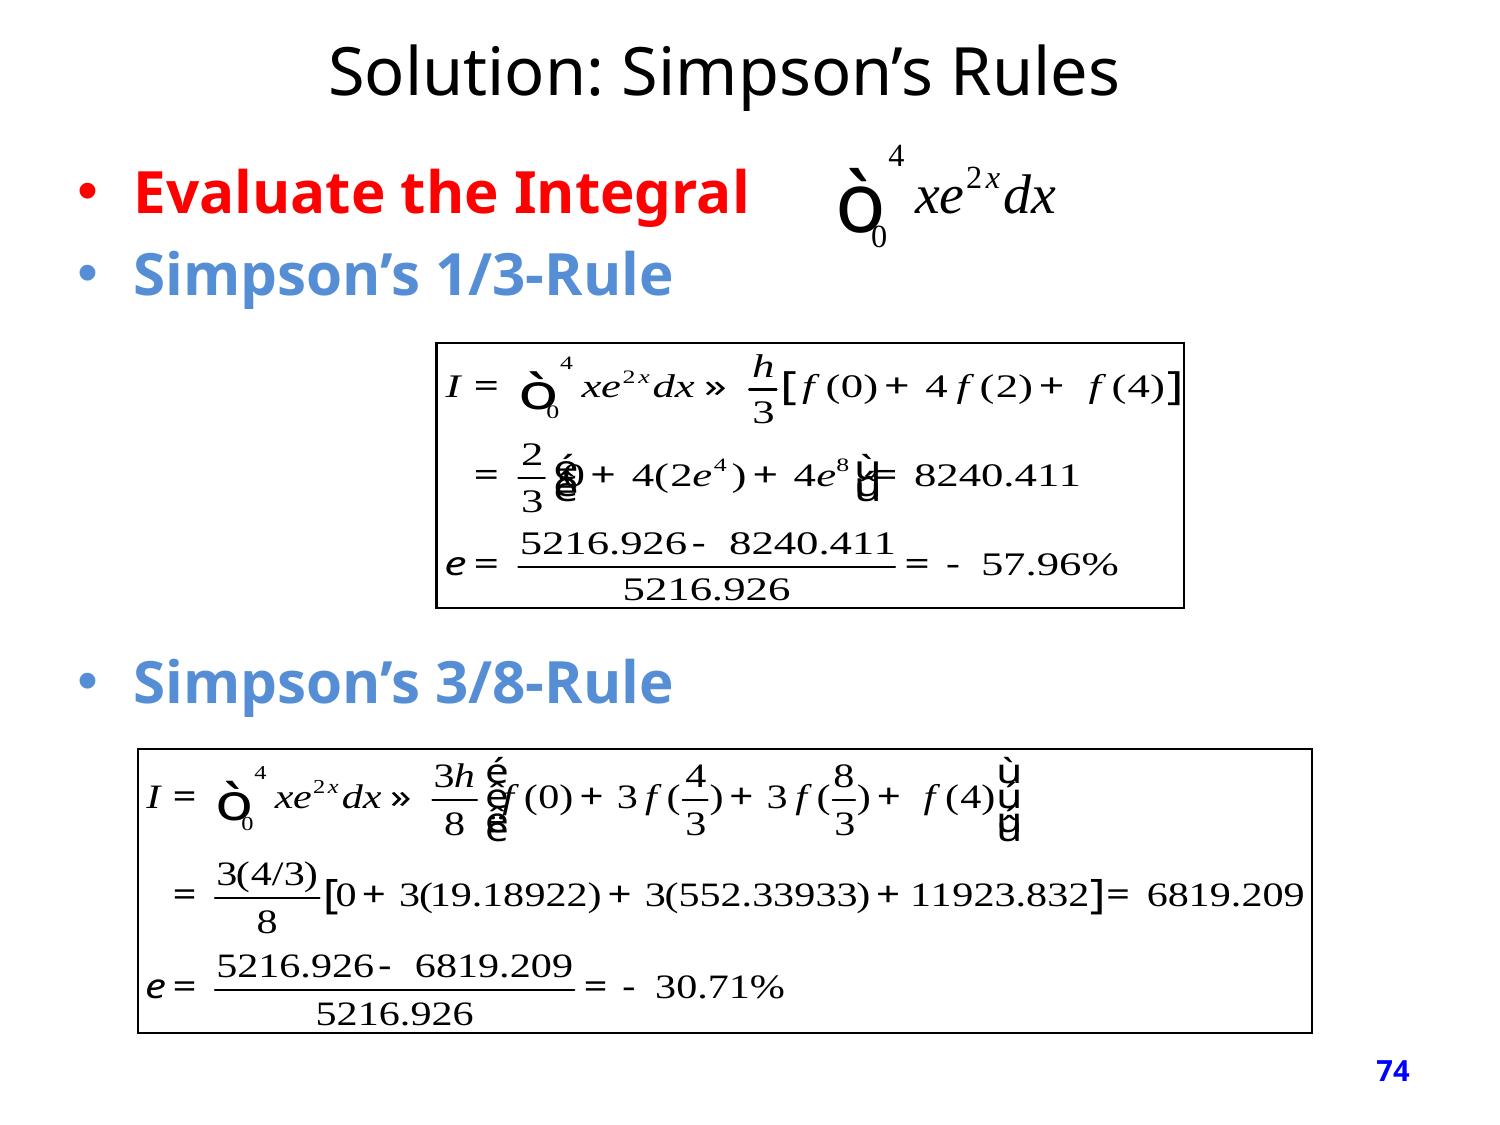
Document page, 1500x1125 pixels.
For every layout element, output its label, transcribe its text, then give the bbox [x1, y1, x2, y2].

slide_number 74 [1074, 1042, 1425, 1103]
title Solution: Simpson’s Rules [75, 24, 1375, 113]
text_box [826, 129, 1069, 260]
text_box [437, 343, 1184, 608]
list Evaluate the Integral Simpson’s 1/3-Rule Simpson’s 3/8-Rule [62, 148, 1463, 788]
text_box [138, 749, 1312, 1033]
